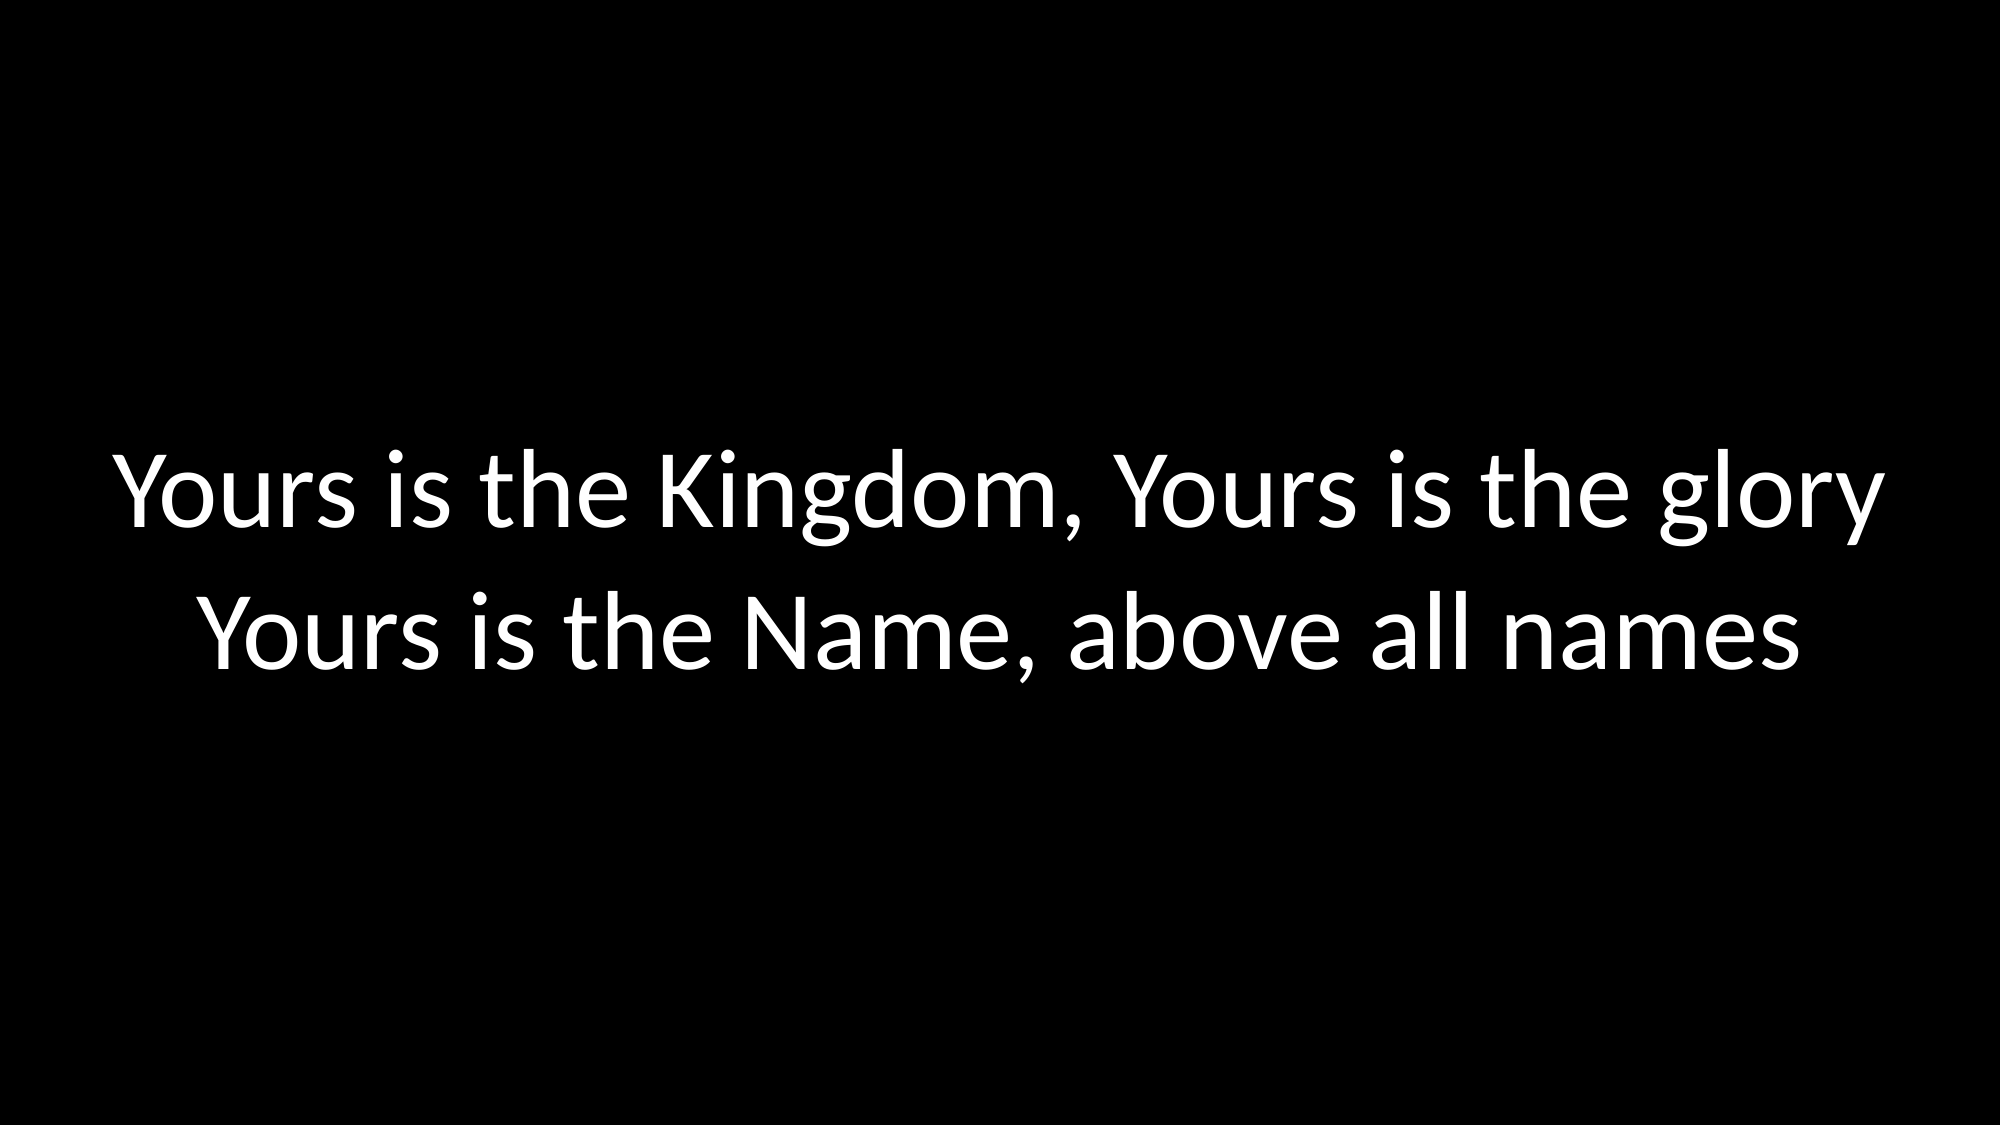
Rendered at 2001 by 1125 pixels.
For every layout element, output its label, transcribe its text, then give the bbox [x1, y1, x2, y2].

list Yours is the Kingdom, Yours is the glory Yours is the Name, above all names [0, 0, 2000, 1125]
